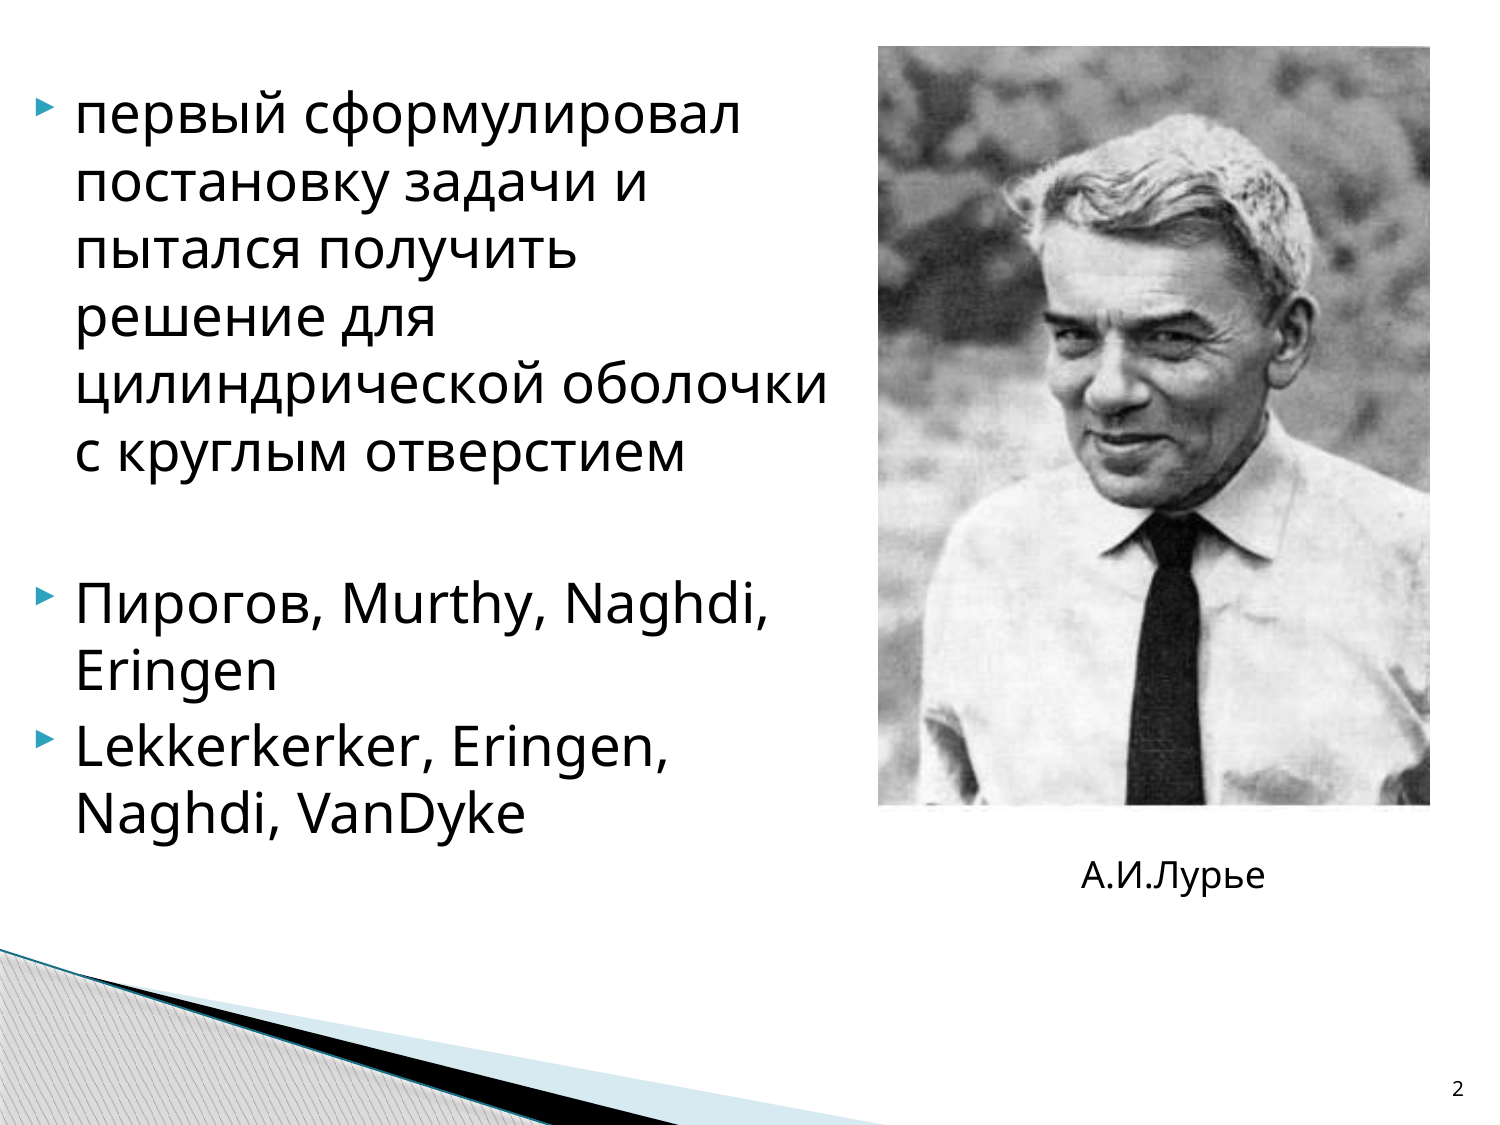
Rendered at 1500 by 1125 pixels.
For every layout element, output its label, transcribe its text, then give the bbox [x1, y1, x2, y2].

list первый сформулировал постановку задачи и пытался получить решение для цилиндрической оболочки с круглым отверстием Пирогов, Murthy, Naghdi, Eringen Lekkerkerker, Eringen, Naghdi, VanDyke [0, 70, 856, 1032]
text_box А.И.Лурье [1066, 843, 1289, 904]
slide_number 2 [1418, 1051, 1479, 1112]
picture [878, 46, 1430, 812]
